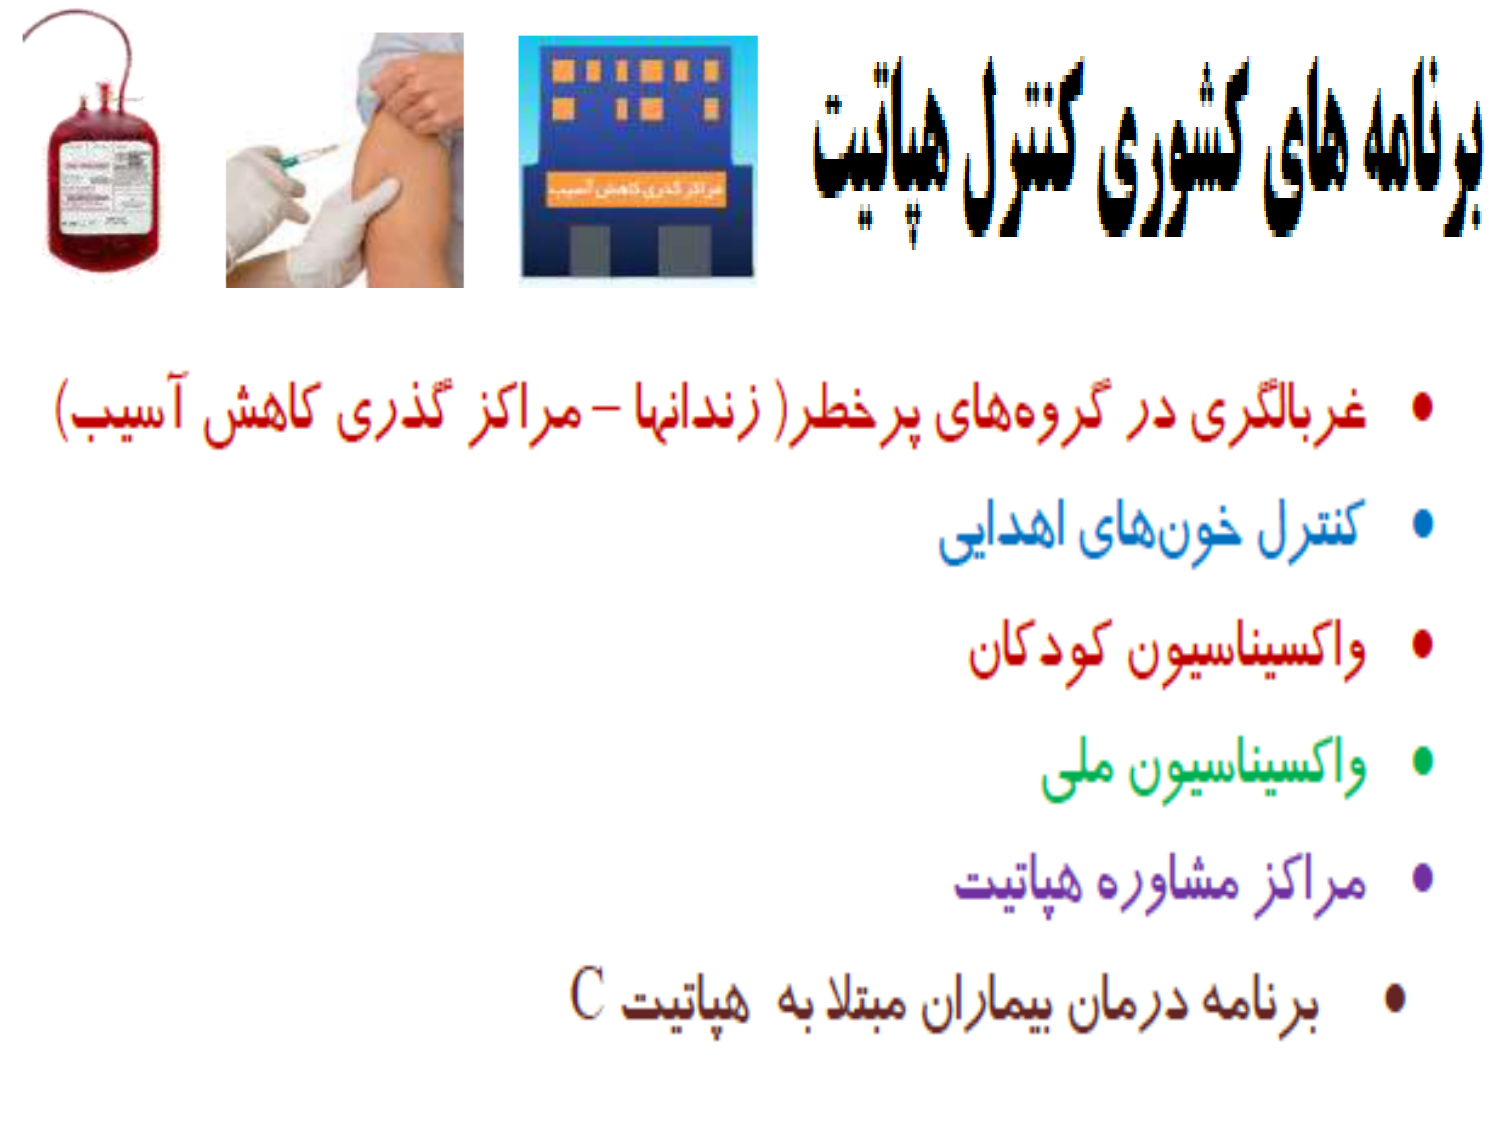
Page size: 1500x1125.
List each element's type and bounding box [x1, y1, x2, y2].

picture [12, 8, 766, 288]
picture [37, 337, 1451, 1063]
picture [806, 24, 1495, 263]
